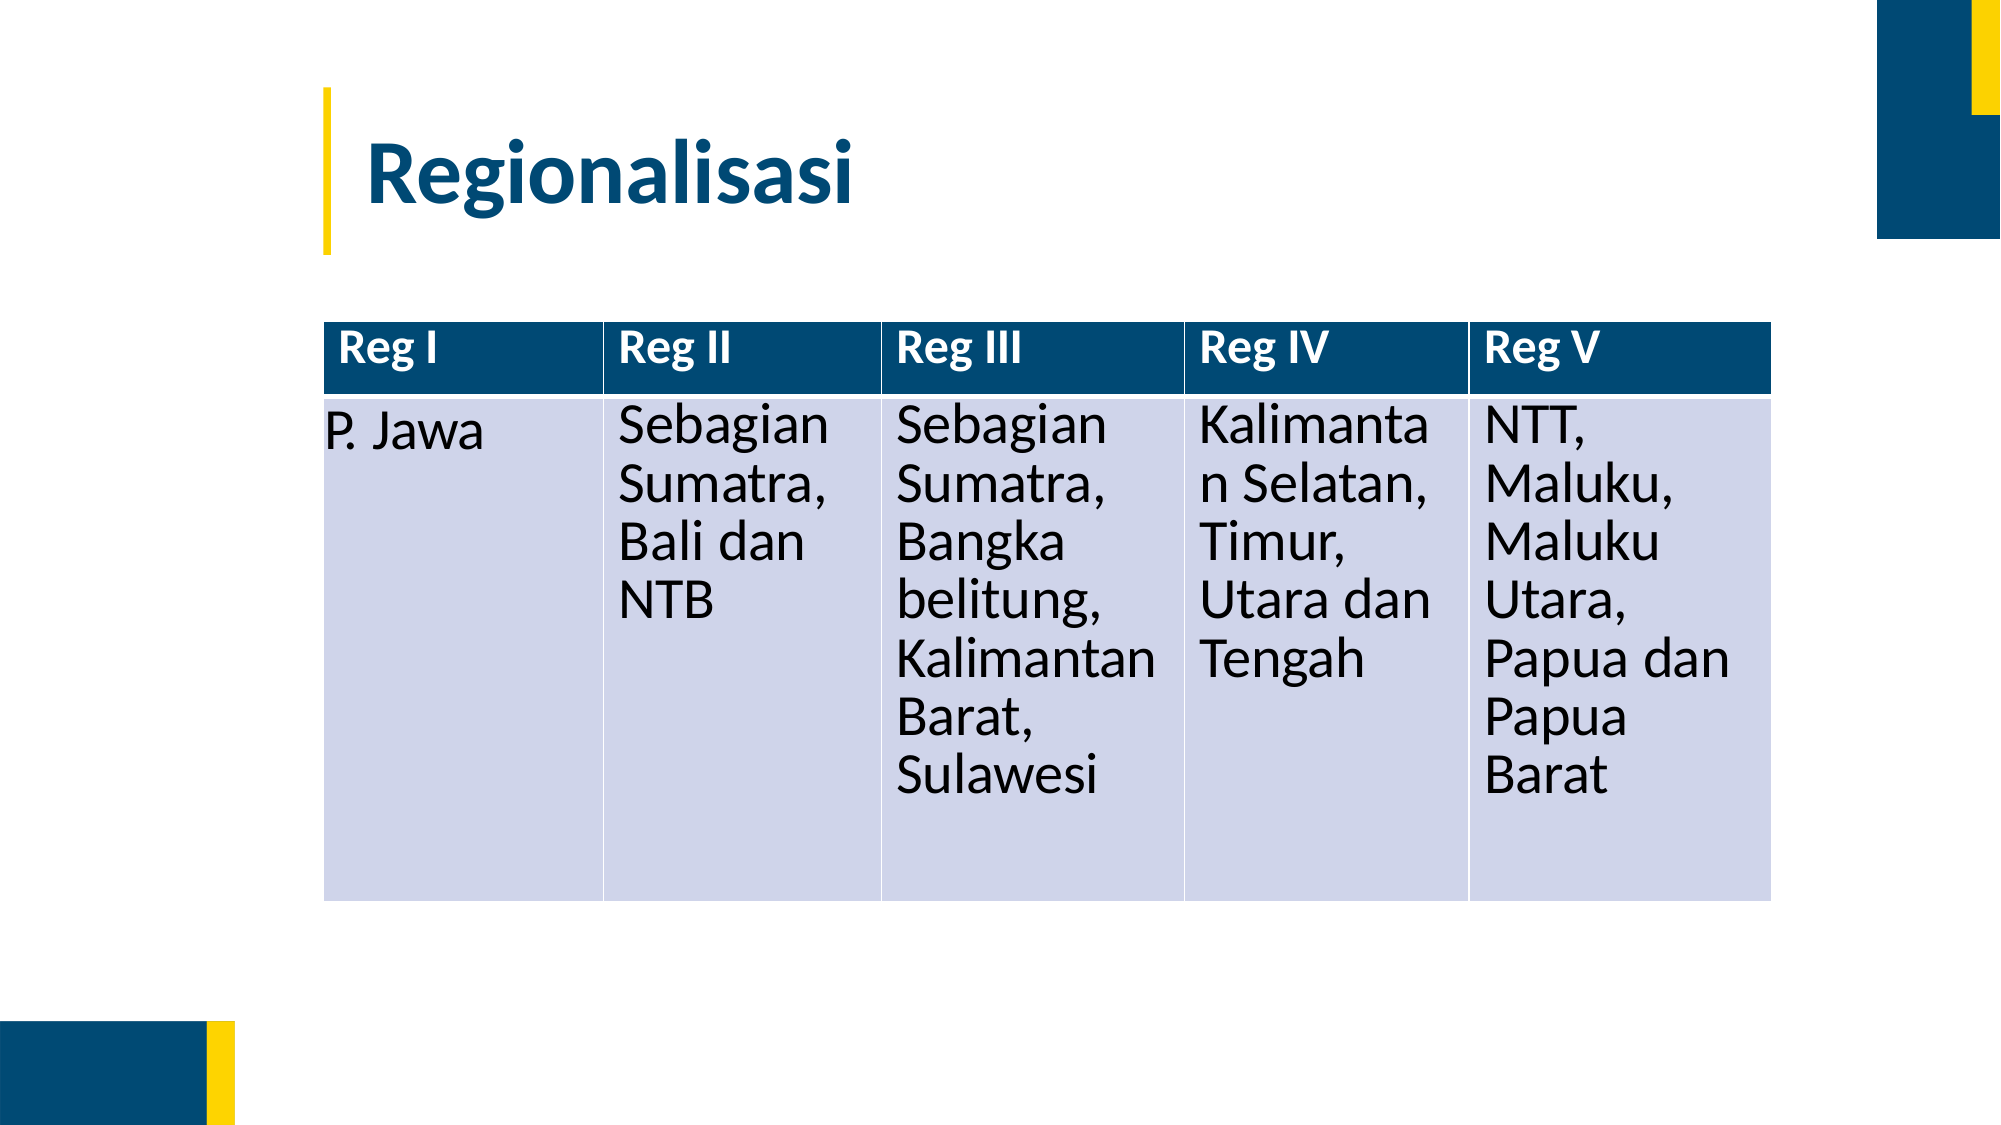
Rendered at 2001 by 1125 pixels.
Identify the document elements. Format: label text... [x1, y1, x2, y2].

table_cell Sebagian Sumatra, Bangka belitung, Kalimantan Barat, Sulawesi [882, 399, 1184, 901]
table_header Reg II [604, 322, 881, 394]
table_cell Kalimanta n Selatan, Timur, Utara dan Tengah [1185, 399, 1468, 901]
text_box [323, 87, 331, 255]
table_cell NTT, Maluku, Maluku Utara, Papua dan Papua Barat [1470, 399, 1771, 901]
table_cell Sebagian Sumatra, Bali dan NTB [604, 399, 881, 901]
title Regionalisasi [364, 109, 861, 300]
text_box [1876, 0, 2000, 239]
table_header Reg III [882, 322, 1184, 394]
table_header Reg IV [1185, 322, 1468, 394]
table_header Reg V [1470, 322, 1771, 394]
table_cell P. Jawa [324, 399, 603, 901]
picture [0, 1021, 236, 1125]
table_header Reg I [324, 322, 603, 394]
